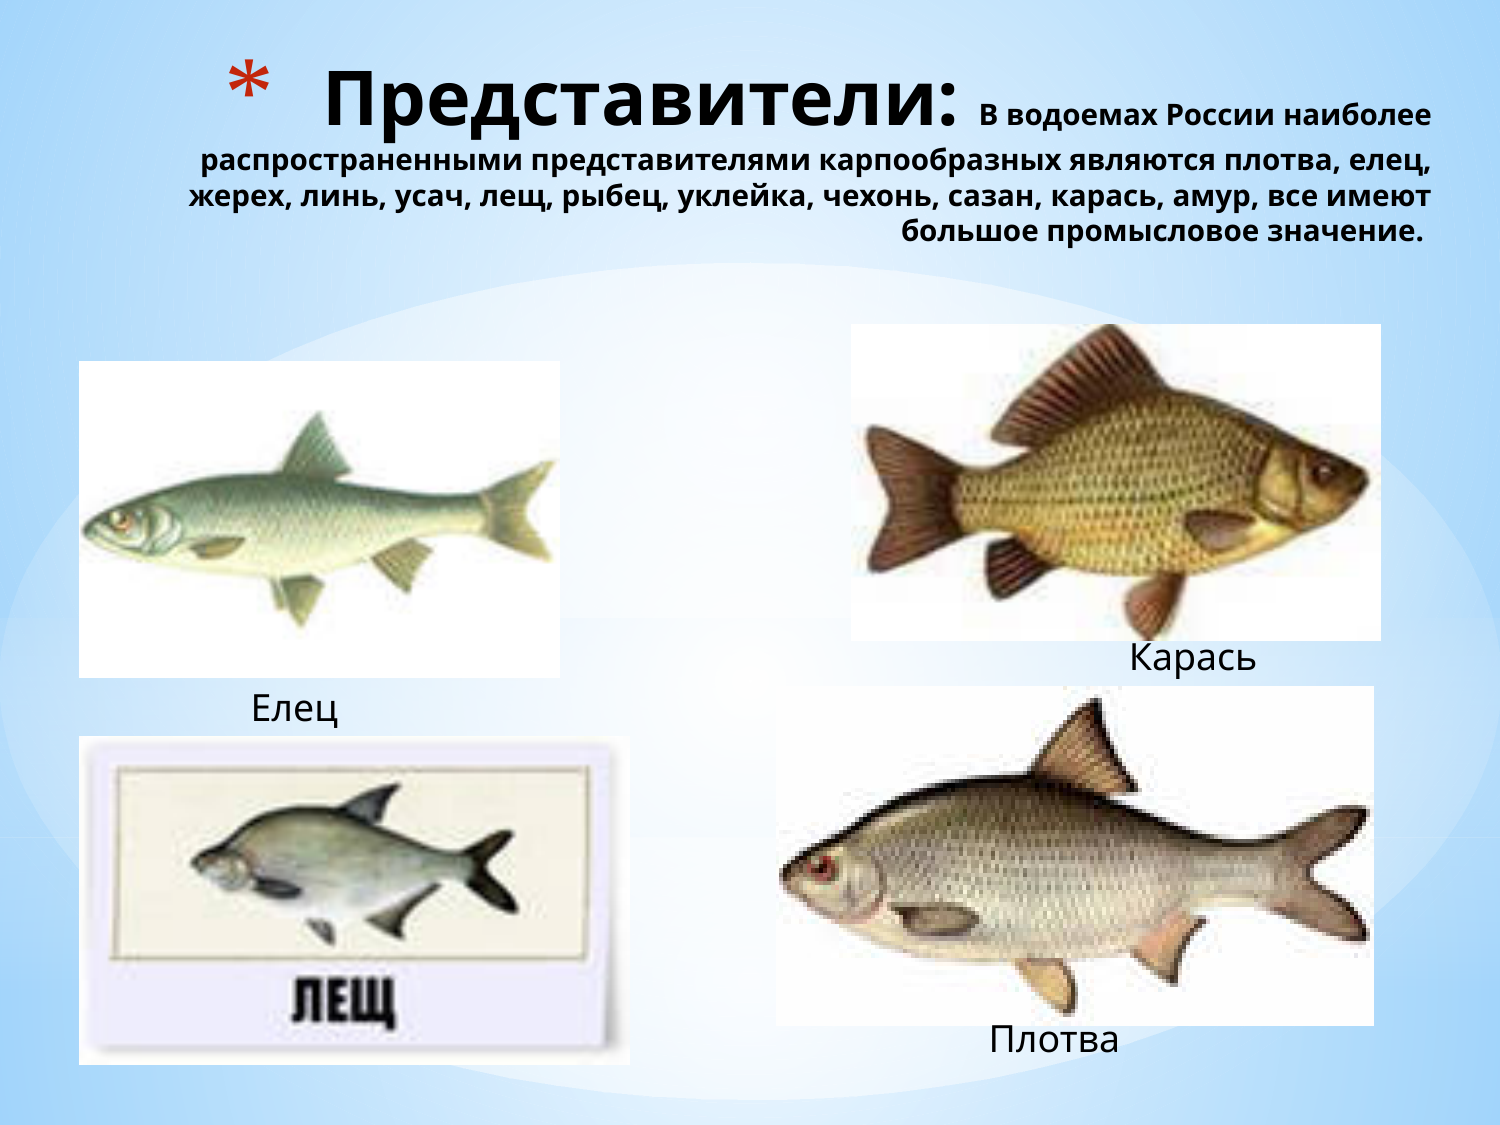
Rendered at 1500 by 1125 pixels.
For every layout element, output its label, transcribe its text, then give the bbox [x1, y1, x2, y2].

picture [775, 685, 1375, 1027]
text_box Карась [1114, 649, 1273, 683]
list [851, 323, 1382, 641]
title Представители: В водоемах России наиболее распространенными представителями карпообразных являются плотва, елец, жерех, линь, усач, лещ, рыбец, уклейка, чехонь, сазан, карась, амур, все имеют большое промысловое значение. [64, 42, 1447, 291]
text_box Плотва [973, 1035, 1136, 1067]
text_box Елец [235, 686, 354, 734]
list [78, 360, 560, 678]
picture [78, 736, 631, 1066]
